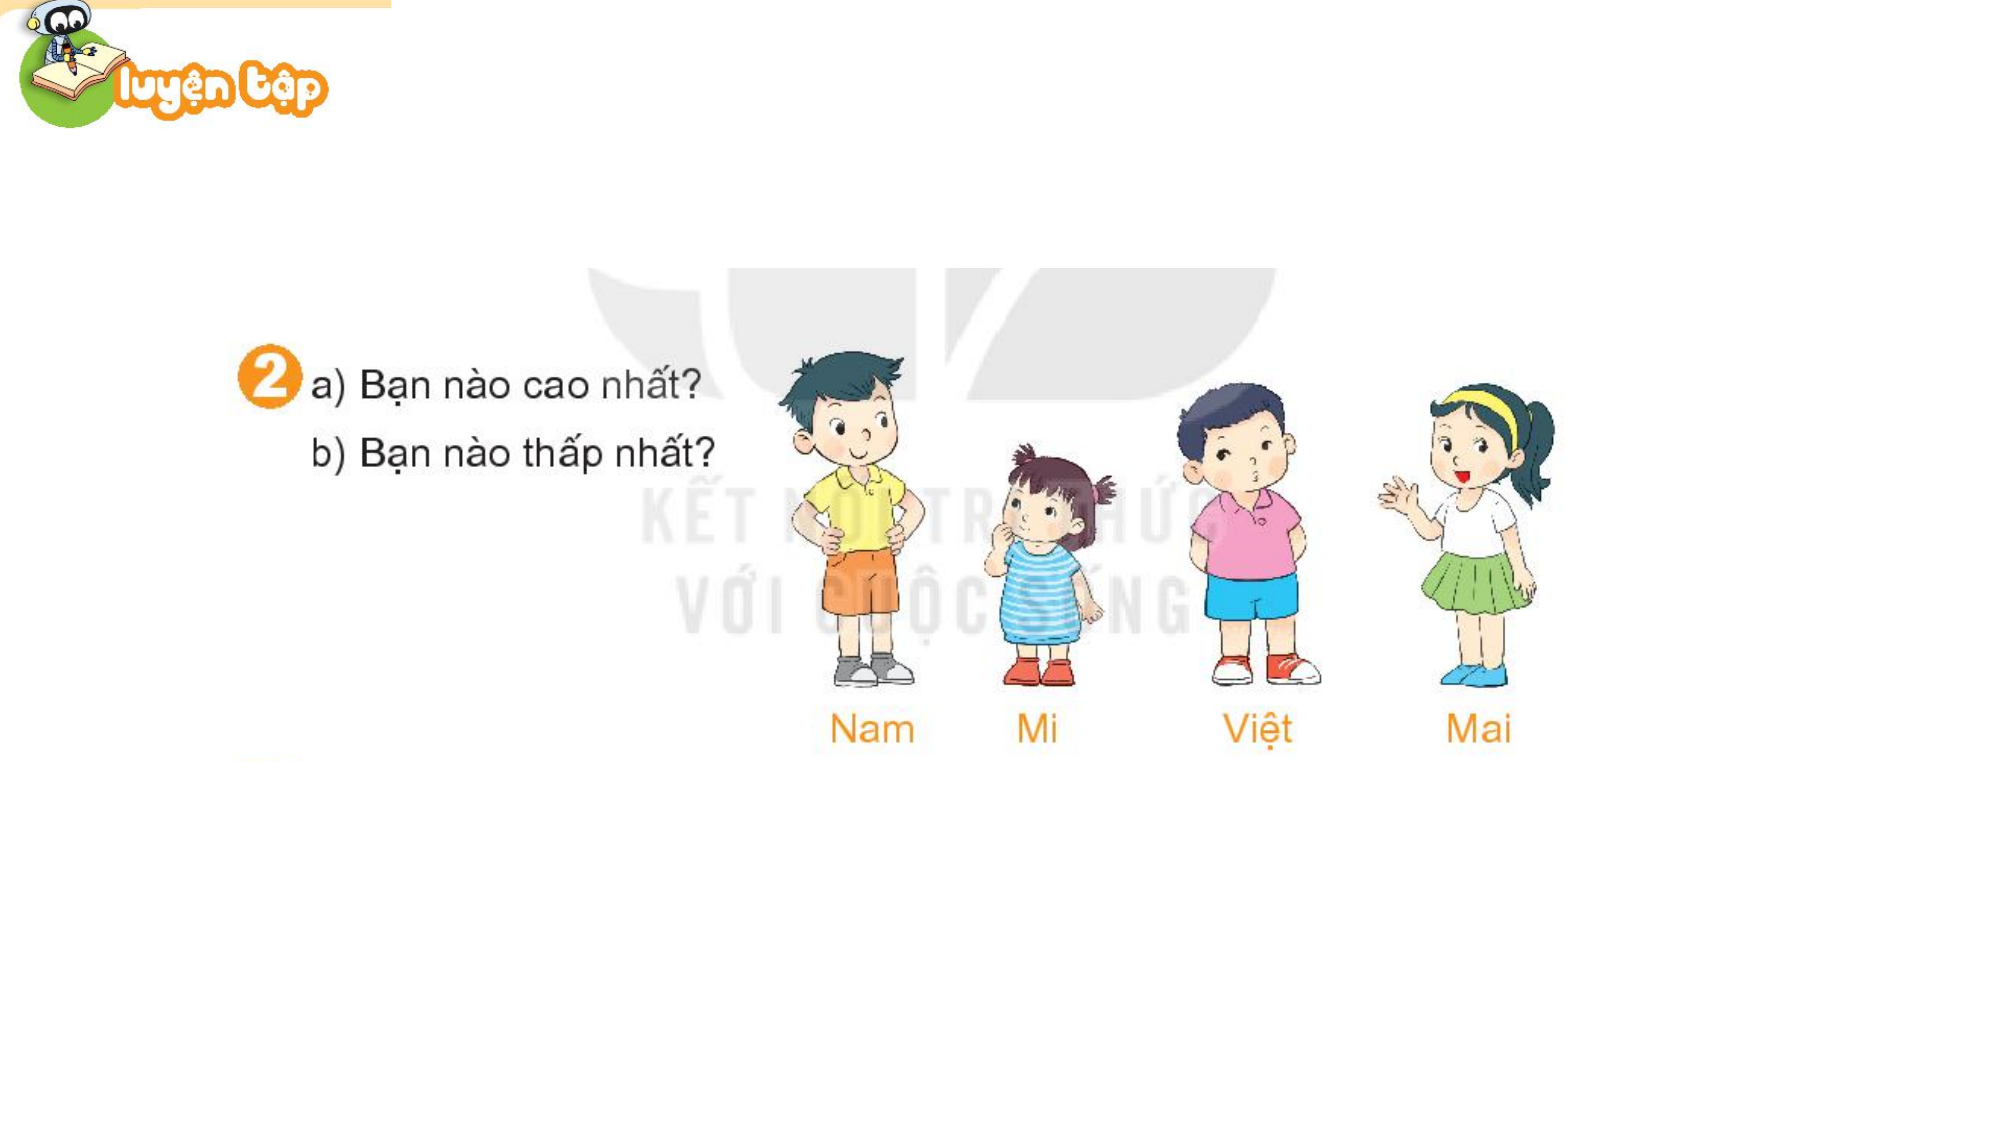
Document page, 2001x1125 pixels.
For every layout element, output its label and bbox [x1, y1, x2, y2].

picture [202, 268, 1715, 762]
picture [0, 0, 392, 141]
